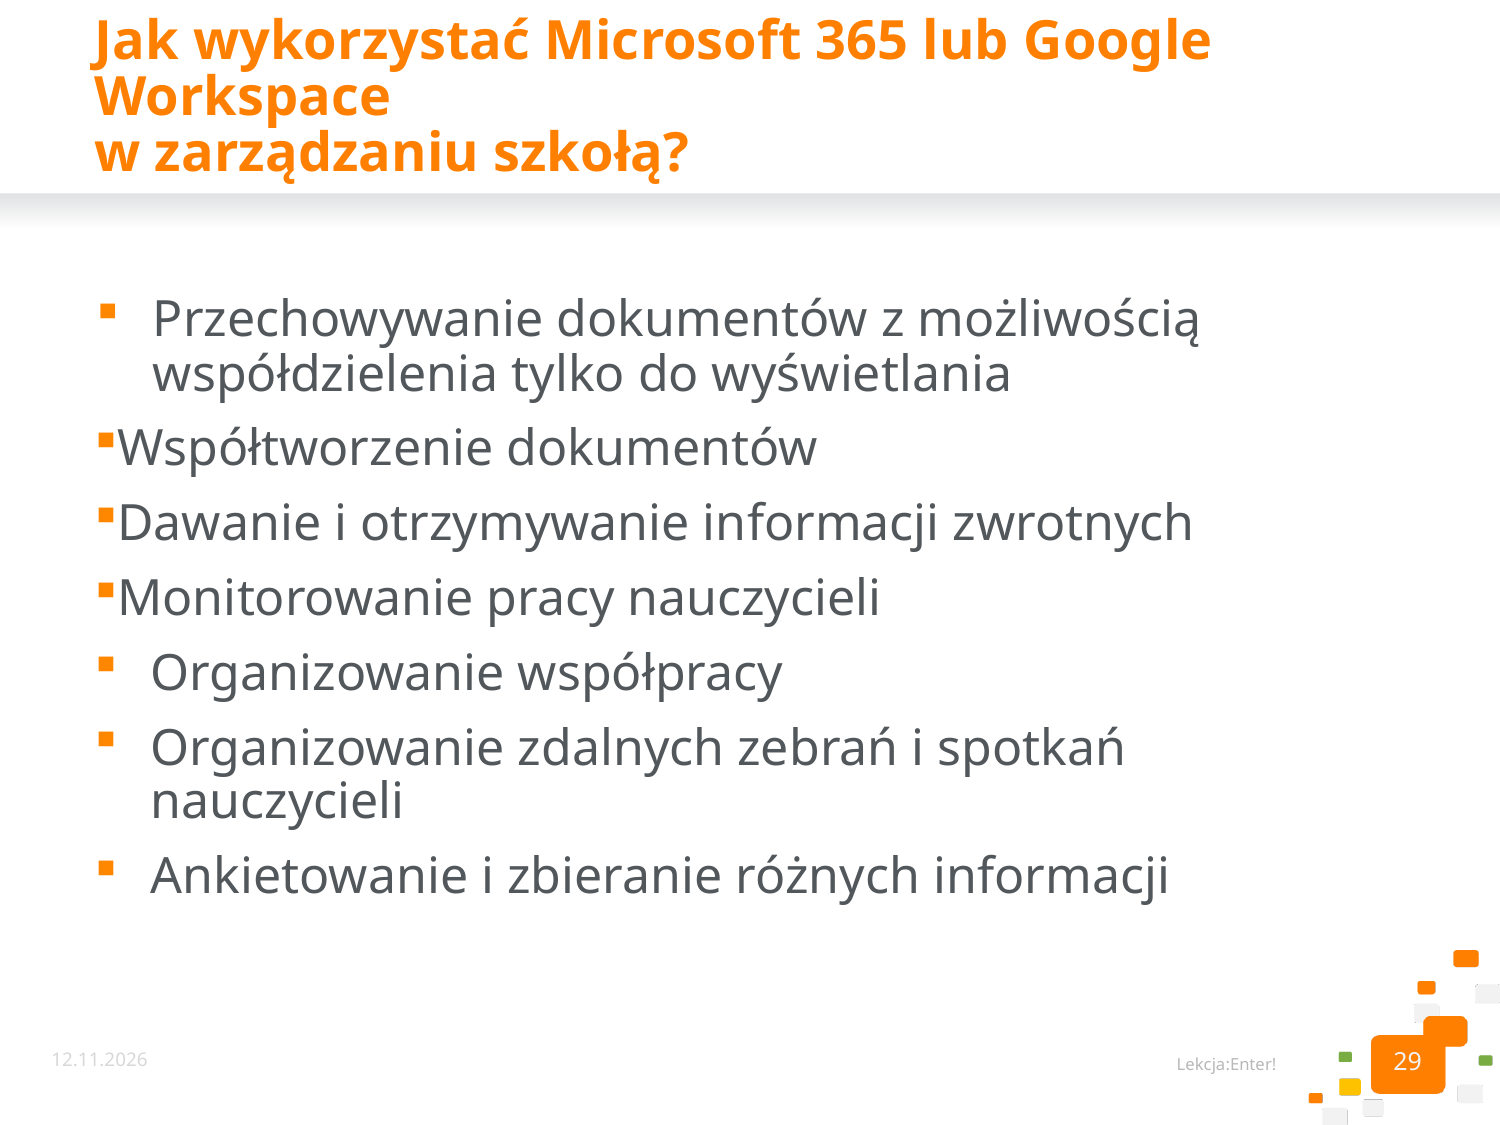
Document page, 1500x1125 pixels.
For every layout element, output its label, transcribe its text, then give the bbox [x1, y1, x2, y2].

list Przechowywanie dokumentów z możliwością współdzielenia tylko do wyświetlania Współtworzenie dokumentów Dawanie i otrzymywanie informacji zwrotnych Monitorowanie pracy nauczycieli Organizowanie współpracy Organizowanie zdalnych zebrań i spotkań nauczycieli Ankietowanie i zbieranie różnych informacji [79, 286, 1390, 1001]
footer Lekcja:Enter! [363, 1042, 1292, 1084]
title Jak wykorzystać Microsoft 365 lub Google Workspace w zarządzaniu szkołą? [79, 8, 1449, 188]
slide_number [36, 1035, 262, 1074]
picture [0, 193, 1500, 228]
slide_number 29 [1367, 1028, 1449, 1098]
picture [1308, 950, 1500, 1125]
